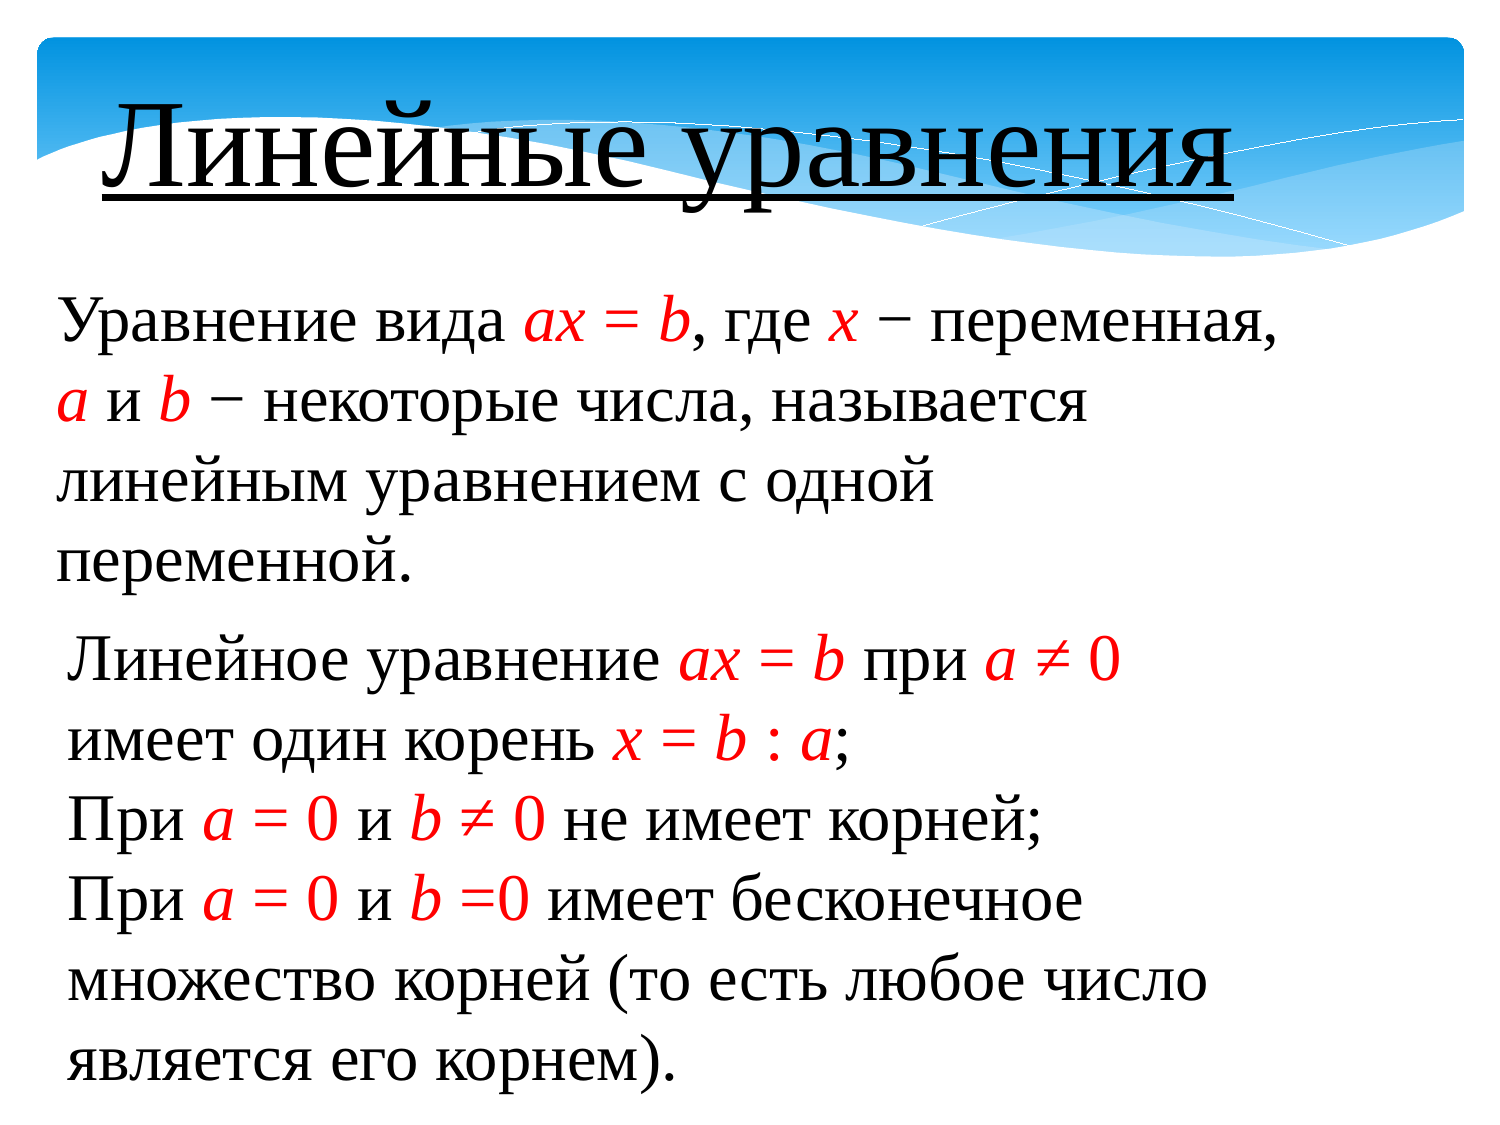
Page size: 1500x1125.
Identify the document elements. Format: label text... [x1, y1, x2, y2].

text_box Линейные уравнения [86, 54, 1250, 220]
text_box Уравнение вида ax = b, где x − переменная, a и b − некоторые числа, называется линейным уравнением с одной переменной. [41, 267, 1459, 602]
text_box Линейное уравнение ax = b при a ≠ 0 имеет один корень x = b : a; При a = 0 и b ≠ 0 не имеет корней; При a = 0 и b =0 имеет бесконечное множество корней (то есть любое число является его корнем). [53, 606, 1459, 1102]
